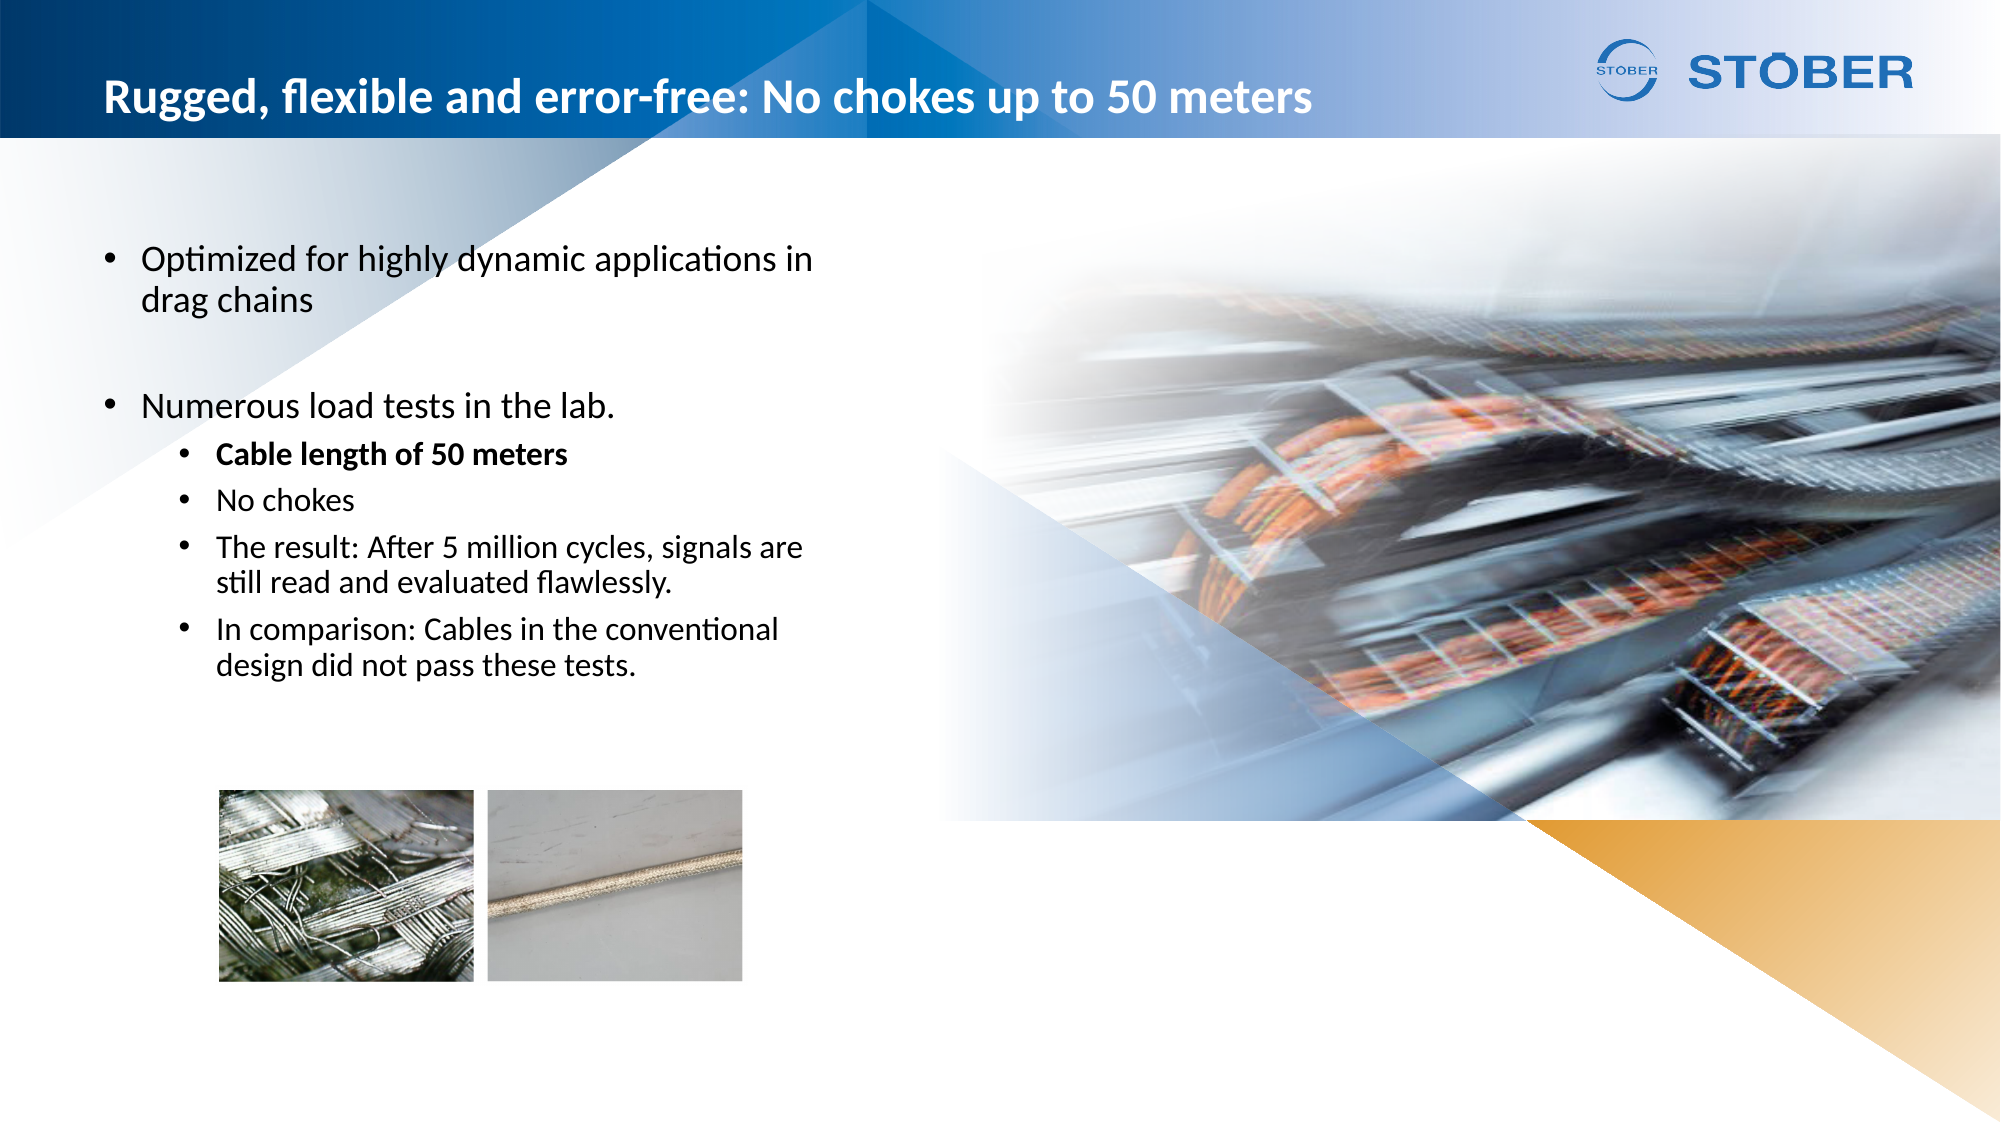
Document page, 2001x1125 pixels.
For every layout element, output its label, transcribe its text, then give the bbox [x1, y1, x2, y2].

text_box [933, 134, 2000, 1123]
title Rugged, flexible and error-free: No chokes up to 50 meters [88, 59, 1399, 135]
picture [215, 785, 748, 986]
picture [0, 0, 2001, 820]
text_box Optimized for highly dynamic applications in drag chains Numerous load tests in the lab. Cable length of 50 meters No chokes The result: After 5 million cycles, signals are still read and evaluated flawlessly. In comparison: Cables in the conventional design did not pass these tests. [88, 231, 866, 946]
